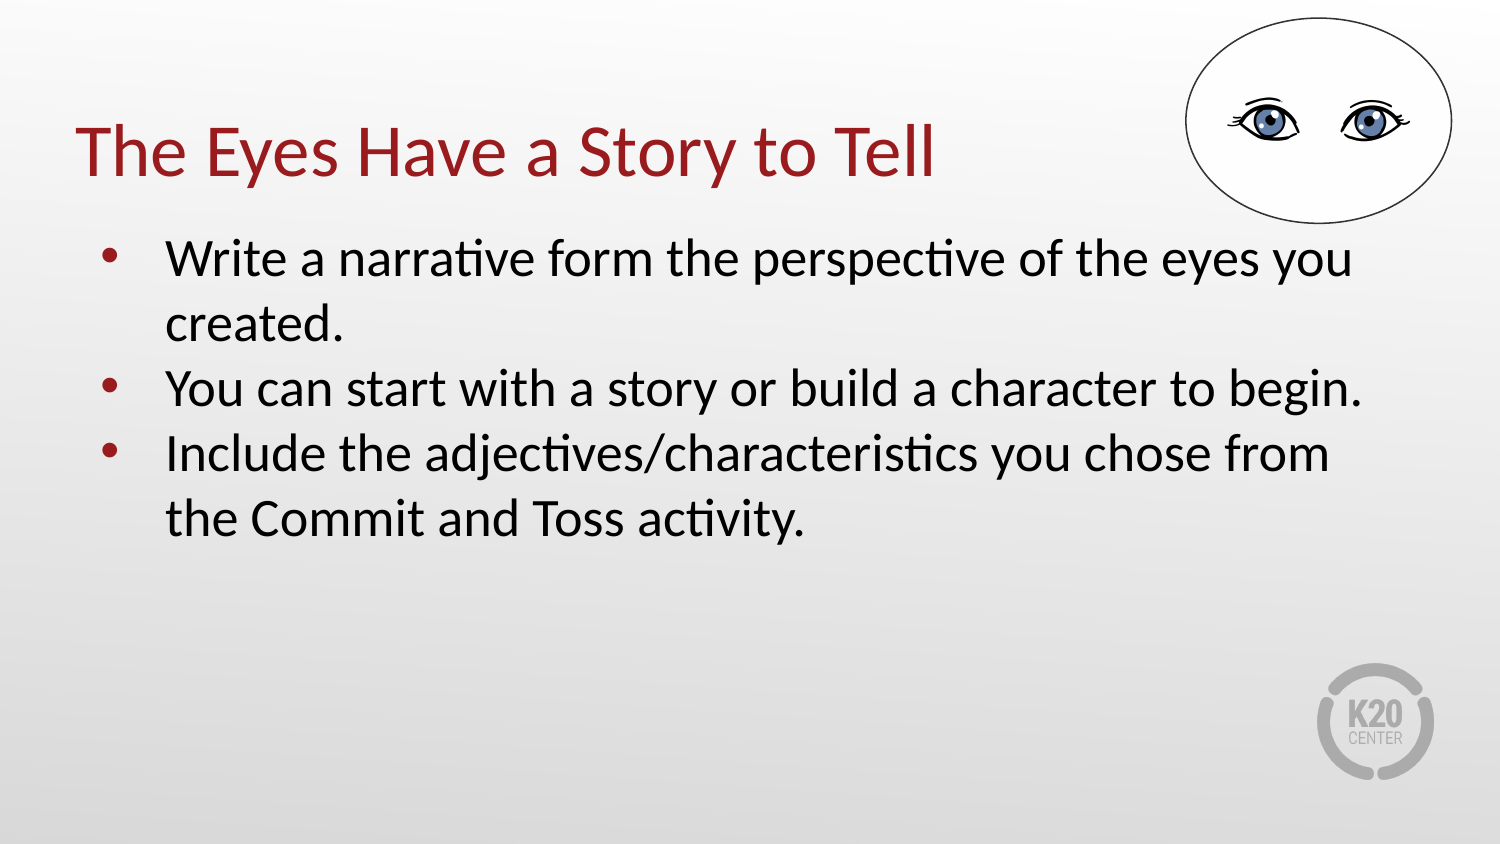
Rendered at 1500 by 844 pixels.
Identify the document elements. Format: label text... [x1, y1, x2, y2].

picture [1300, 646, 1451, 797]
list Write a narrative form the perspective of the eyes you created. You can start with a story or build a character to begin. Include the adjectives/characteristics you chose from the Commit and Toss activity. [75, 214, 1425, 779]
picture [1185, 17, 1452, 224]
title The Eyes Have a Story to Tell [75, 50, 1180, 191]
